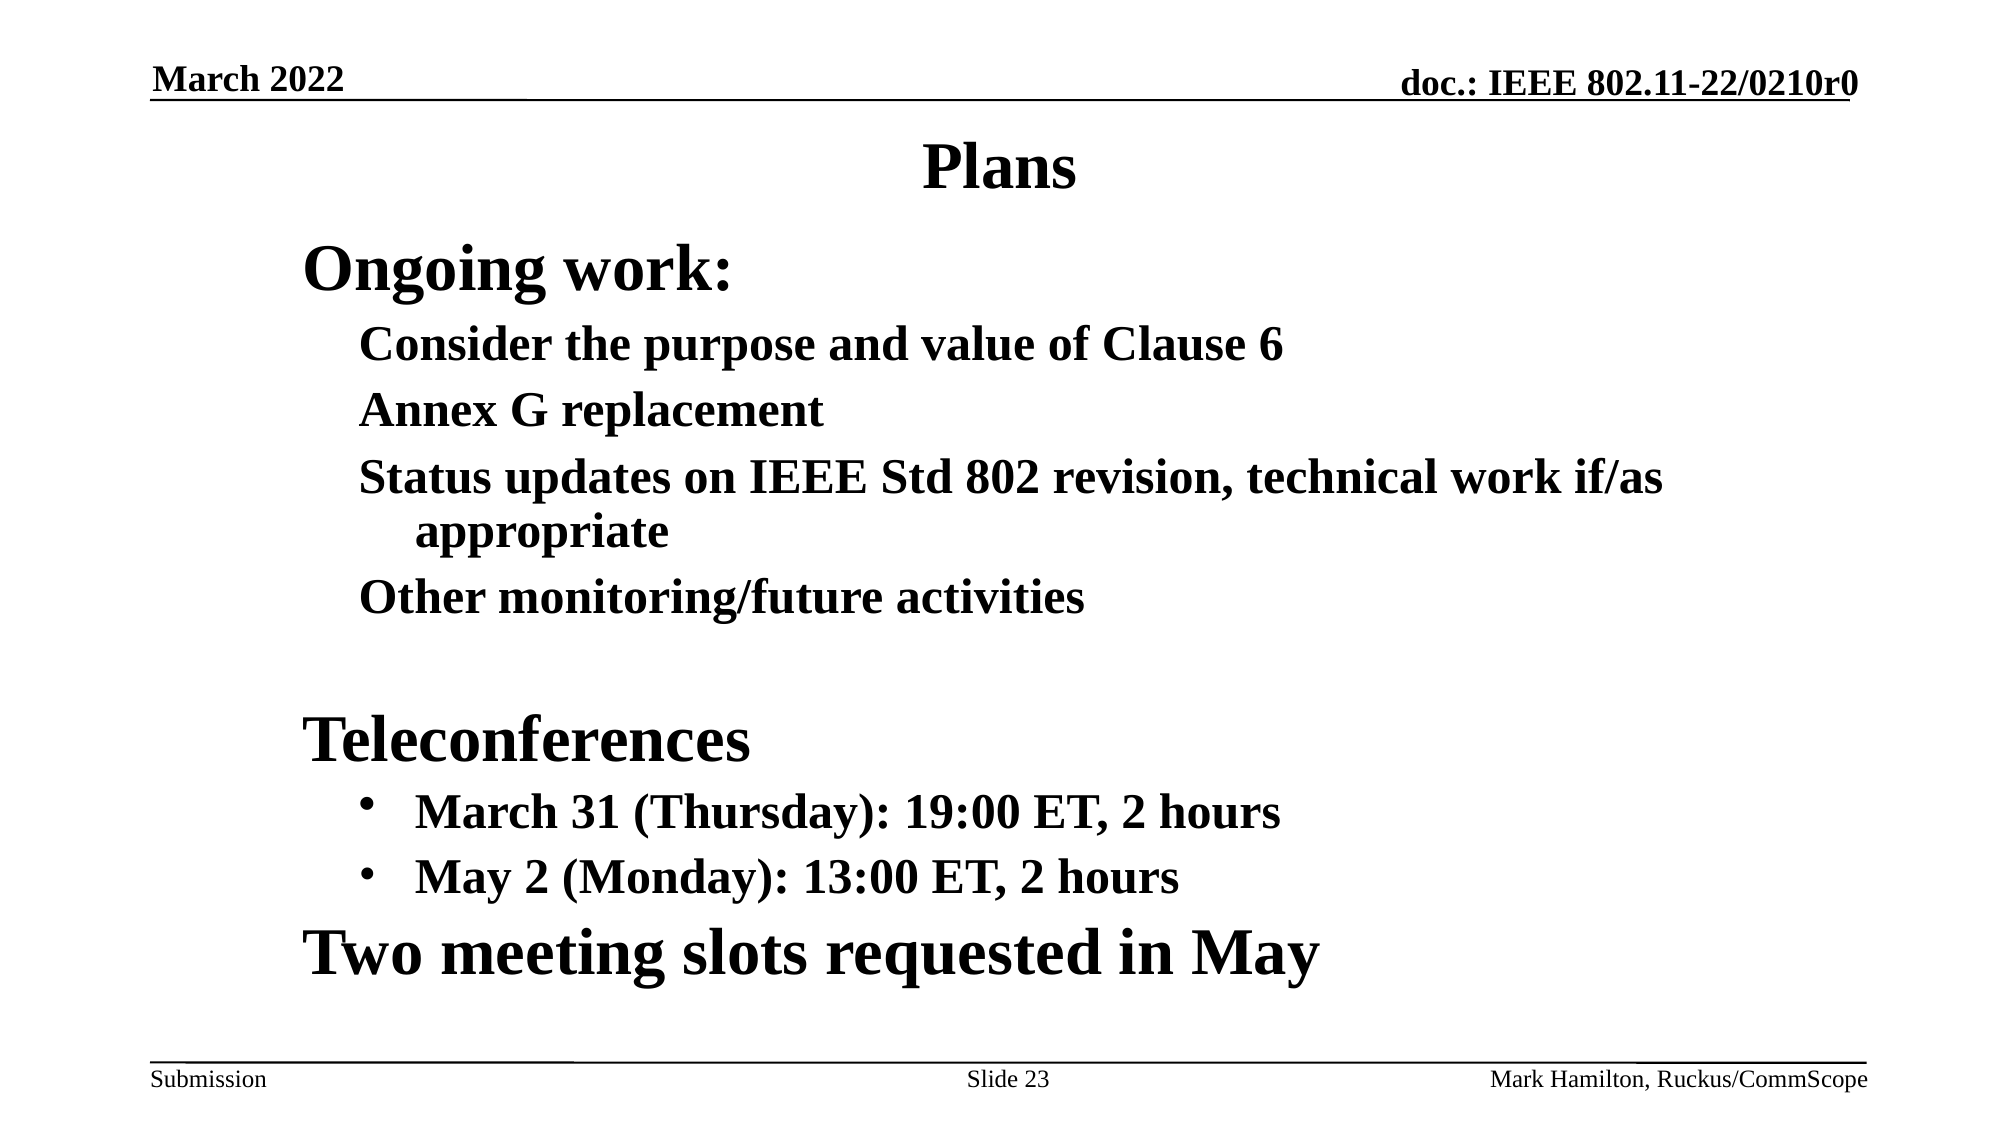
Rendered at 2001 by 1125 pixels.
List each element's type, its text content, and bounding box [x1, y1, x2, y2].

list Ongoing work: Consider the purpose and value of Clause 6 Annex G replacement Status updates on IEEE Std 802 revision, technical work if/as appropriate Other monitoring/future activities Teleconferences March 31 (Thursday): 19:00 ET, 2 hours May 2 (Monday): 13:00 ET, 2 hours Two meeting slots requested in May [287, 224, 1713, 1038]
footer Mark Hamilton, Ruckus/CommScope [1171, 1061, 1869, 1093]
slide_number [152, 54, 563, 100]
slide_number Slide 23 [950, 1061, 1067, 1123]
title Plans [362, 112, 1638, 212]
